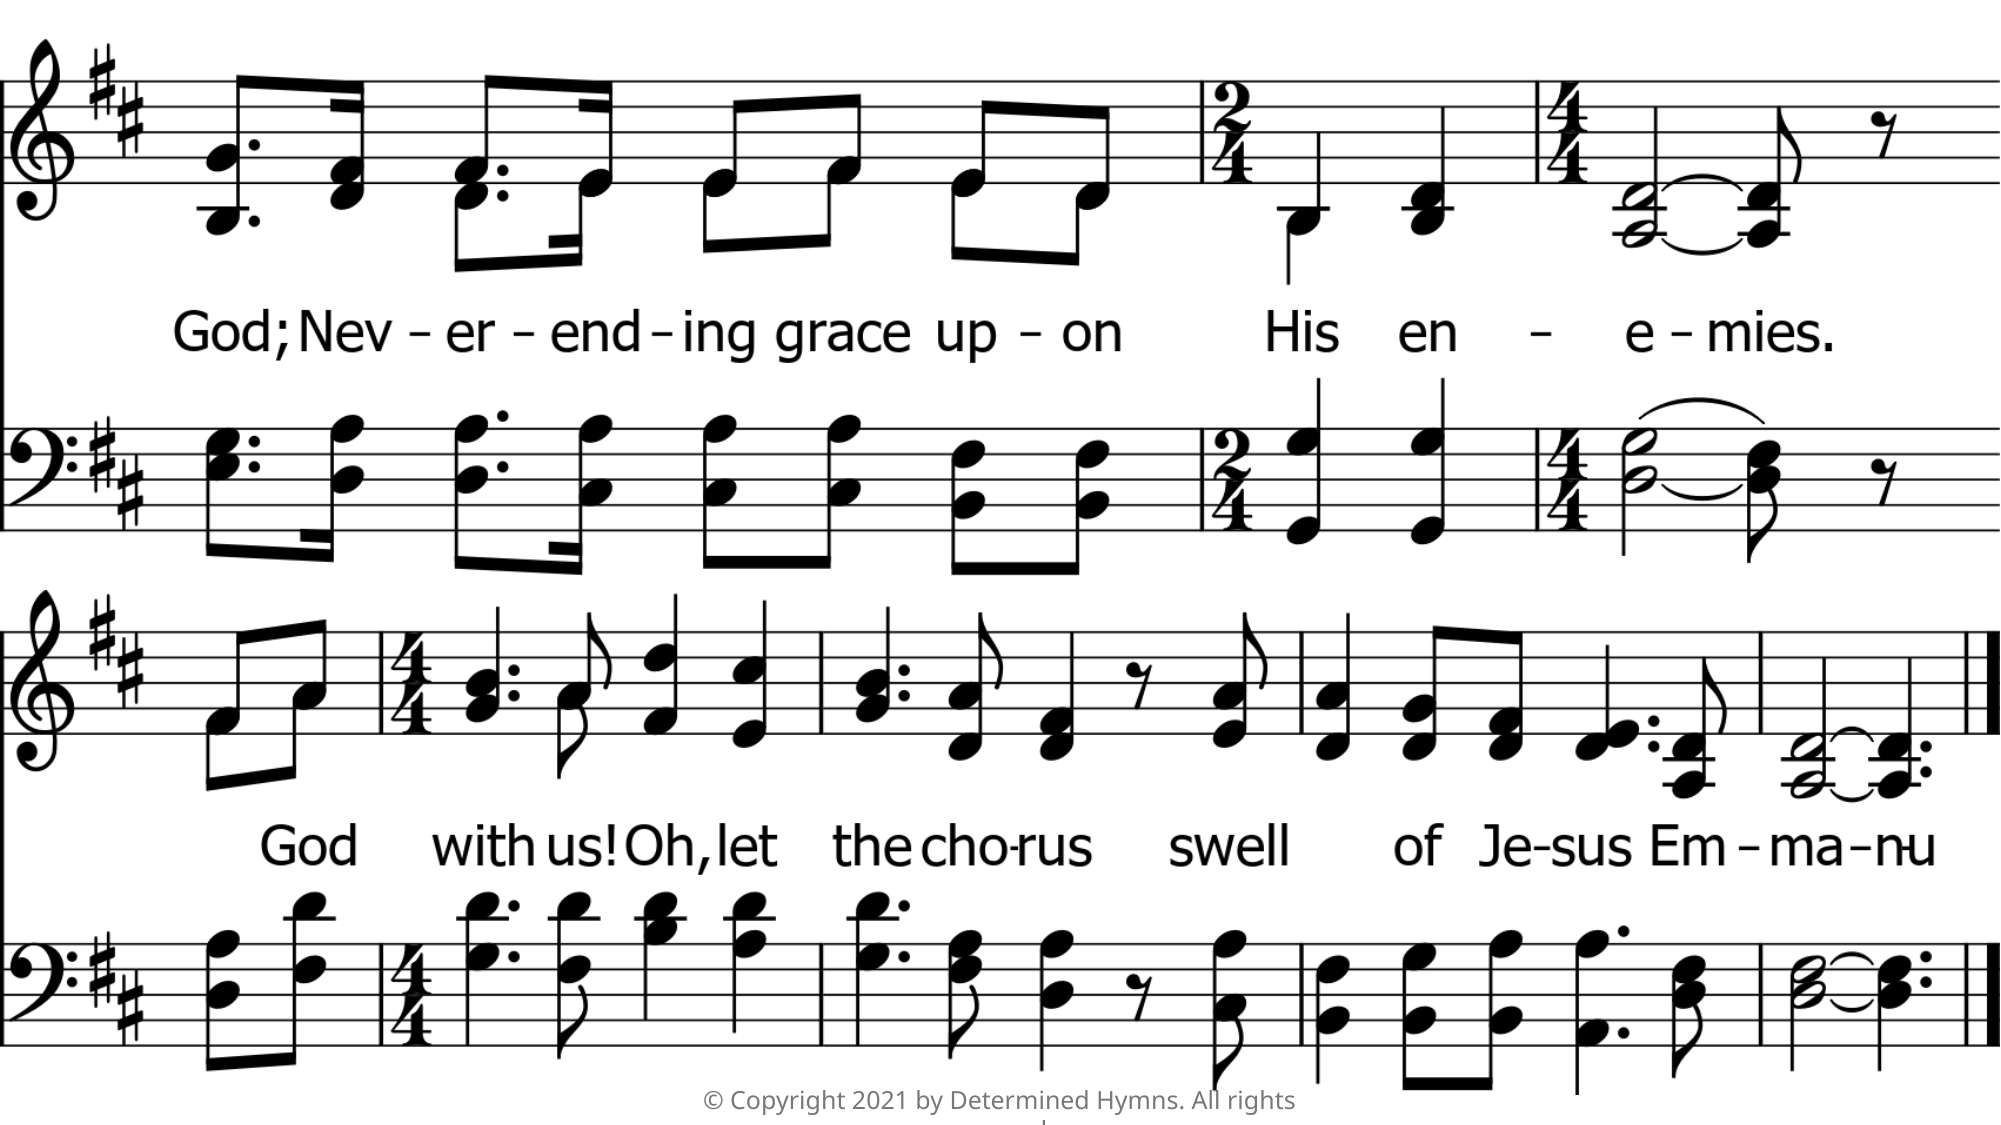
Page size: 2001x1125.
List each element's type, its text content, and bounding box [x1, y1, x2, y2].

footer © Copyright 2021 by Determined Hymns. All rights reserved. [662, 1095, 1338, 1125]
picture [0, 29, 2000, 1095]
